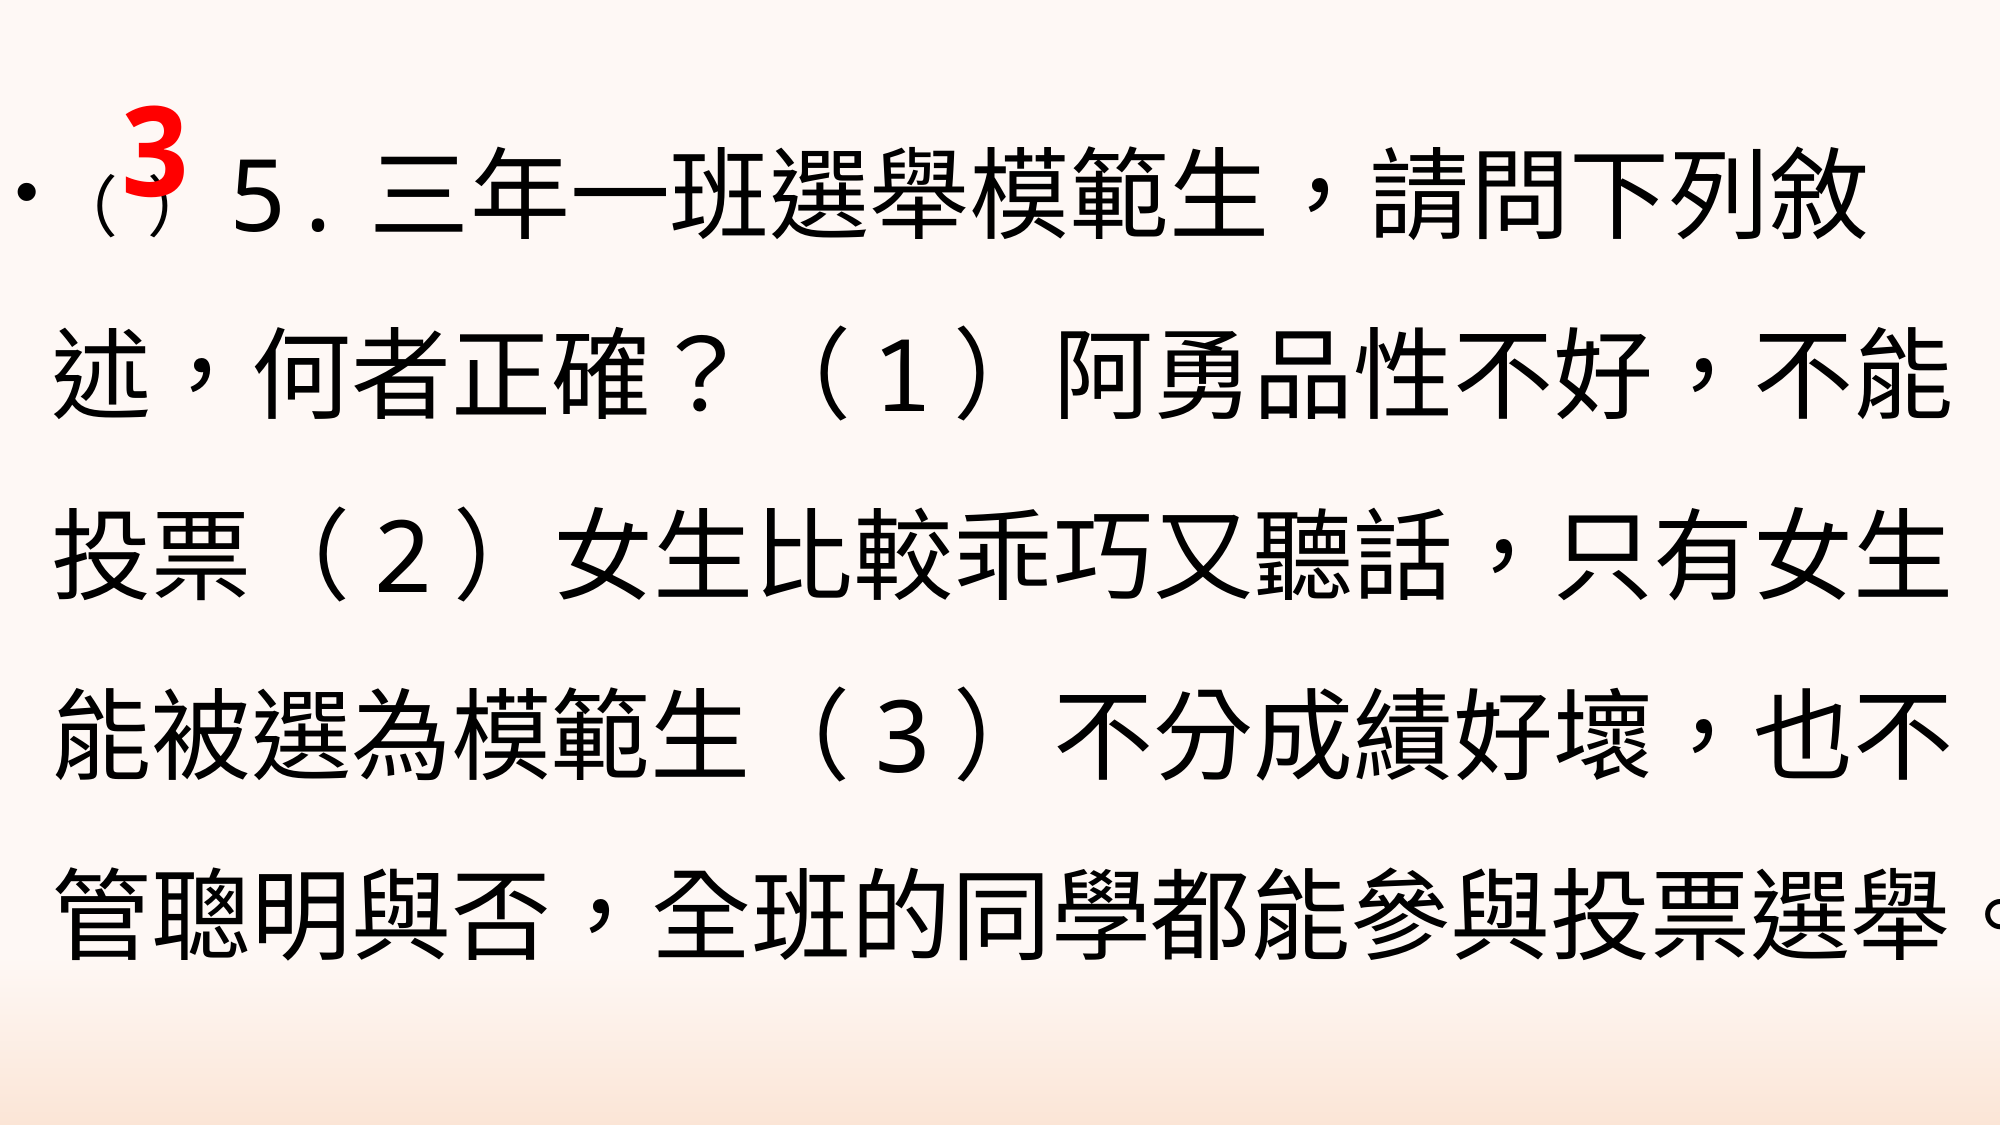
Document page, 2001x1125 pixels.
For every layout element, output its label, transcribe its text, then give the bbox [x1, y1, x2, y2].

text_box 3 [103, 63, 230, 229]
list （ ）5.三年一班選舉模範生，請問下列敘述，何者正確？（1）阿勇品性不好，不能投票（2）女生比較乖巧又聽話，只有女生能被選為模範生（3）不分成績好壞，也不管聰明與否，全班的同學都能參與投票選舉。 [0, 64, 1978, 1125]
